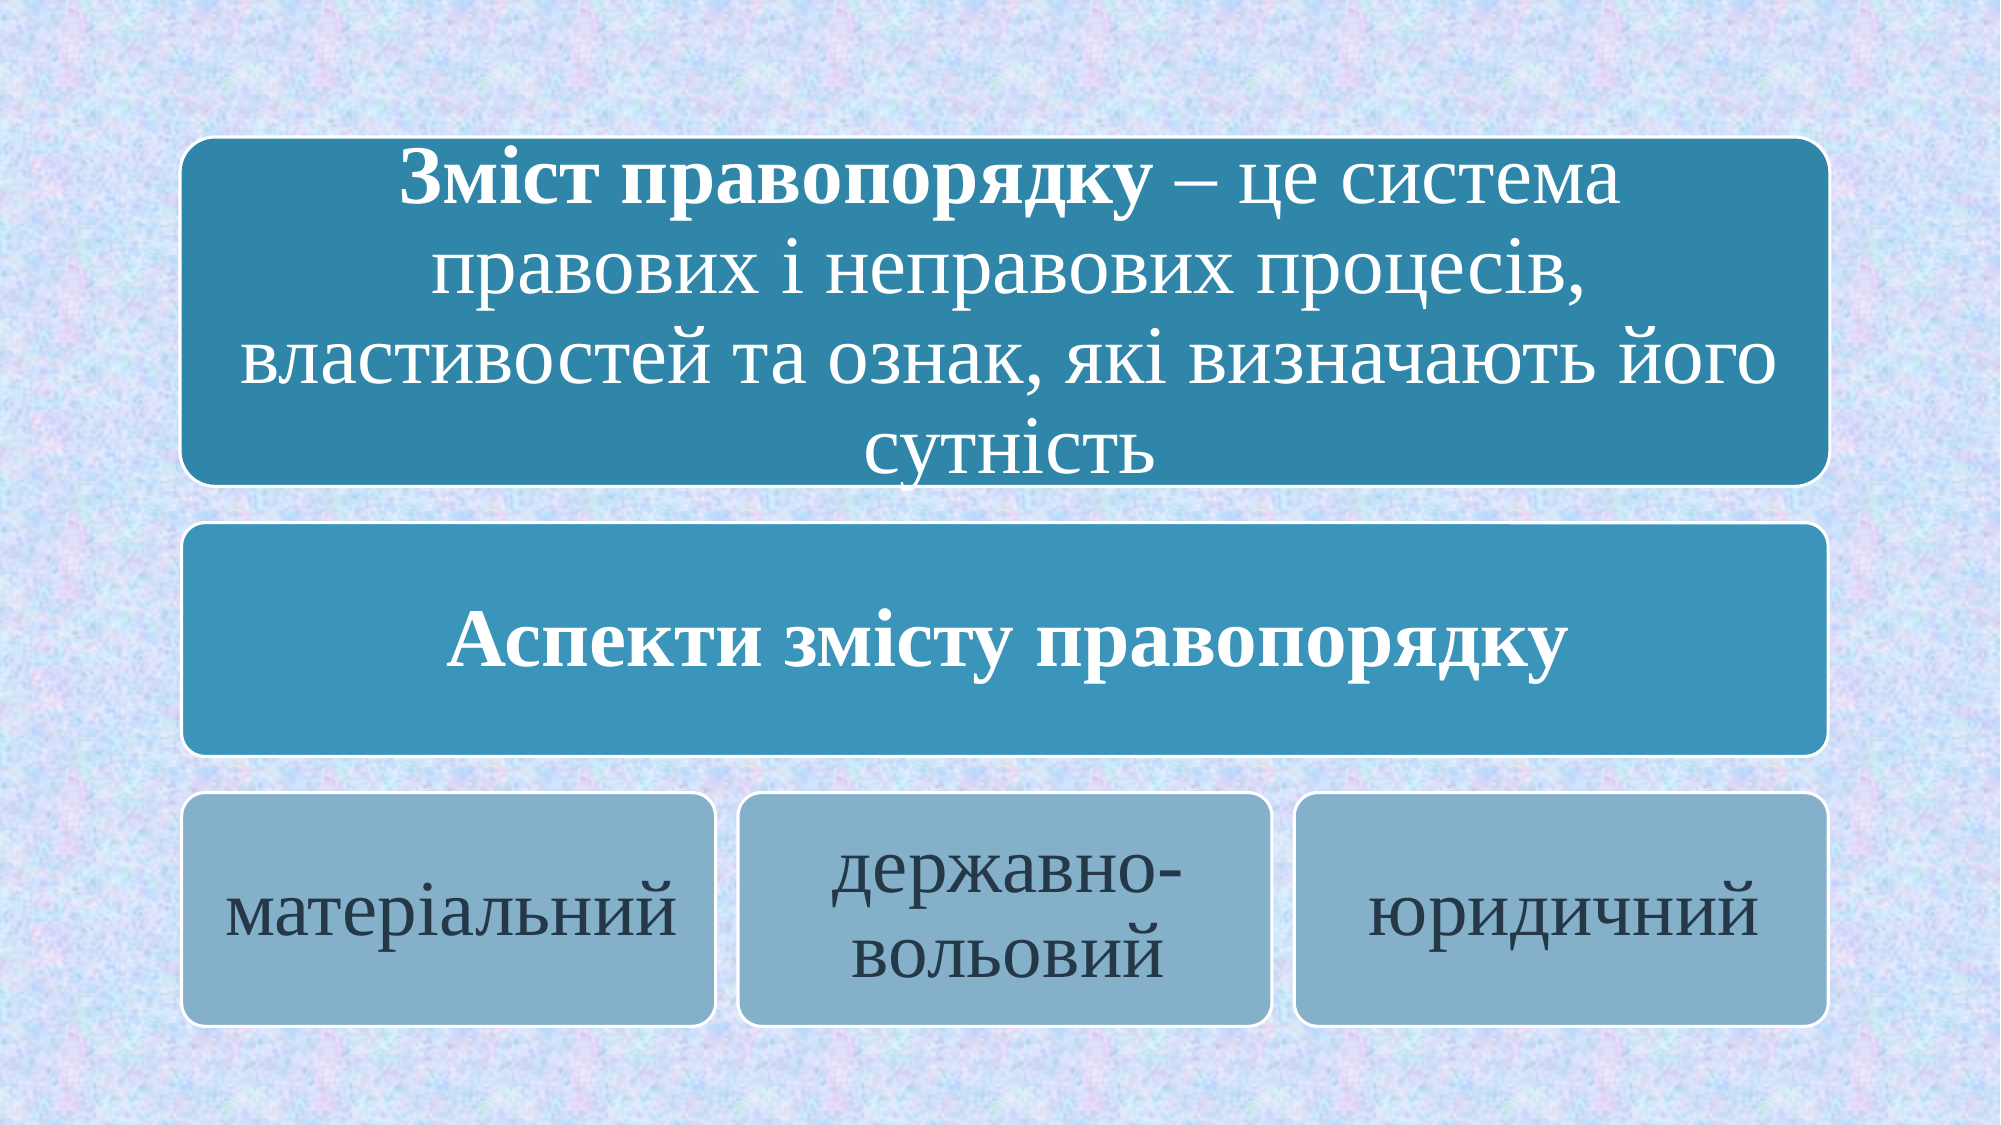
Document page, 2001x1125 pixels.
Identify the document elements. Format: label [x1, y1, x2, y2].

list [179, 136, 1831, 1028]
